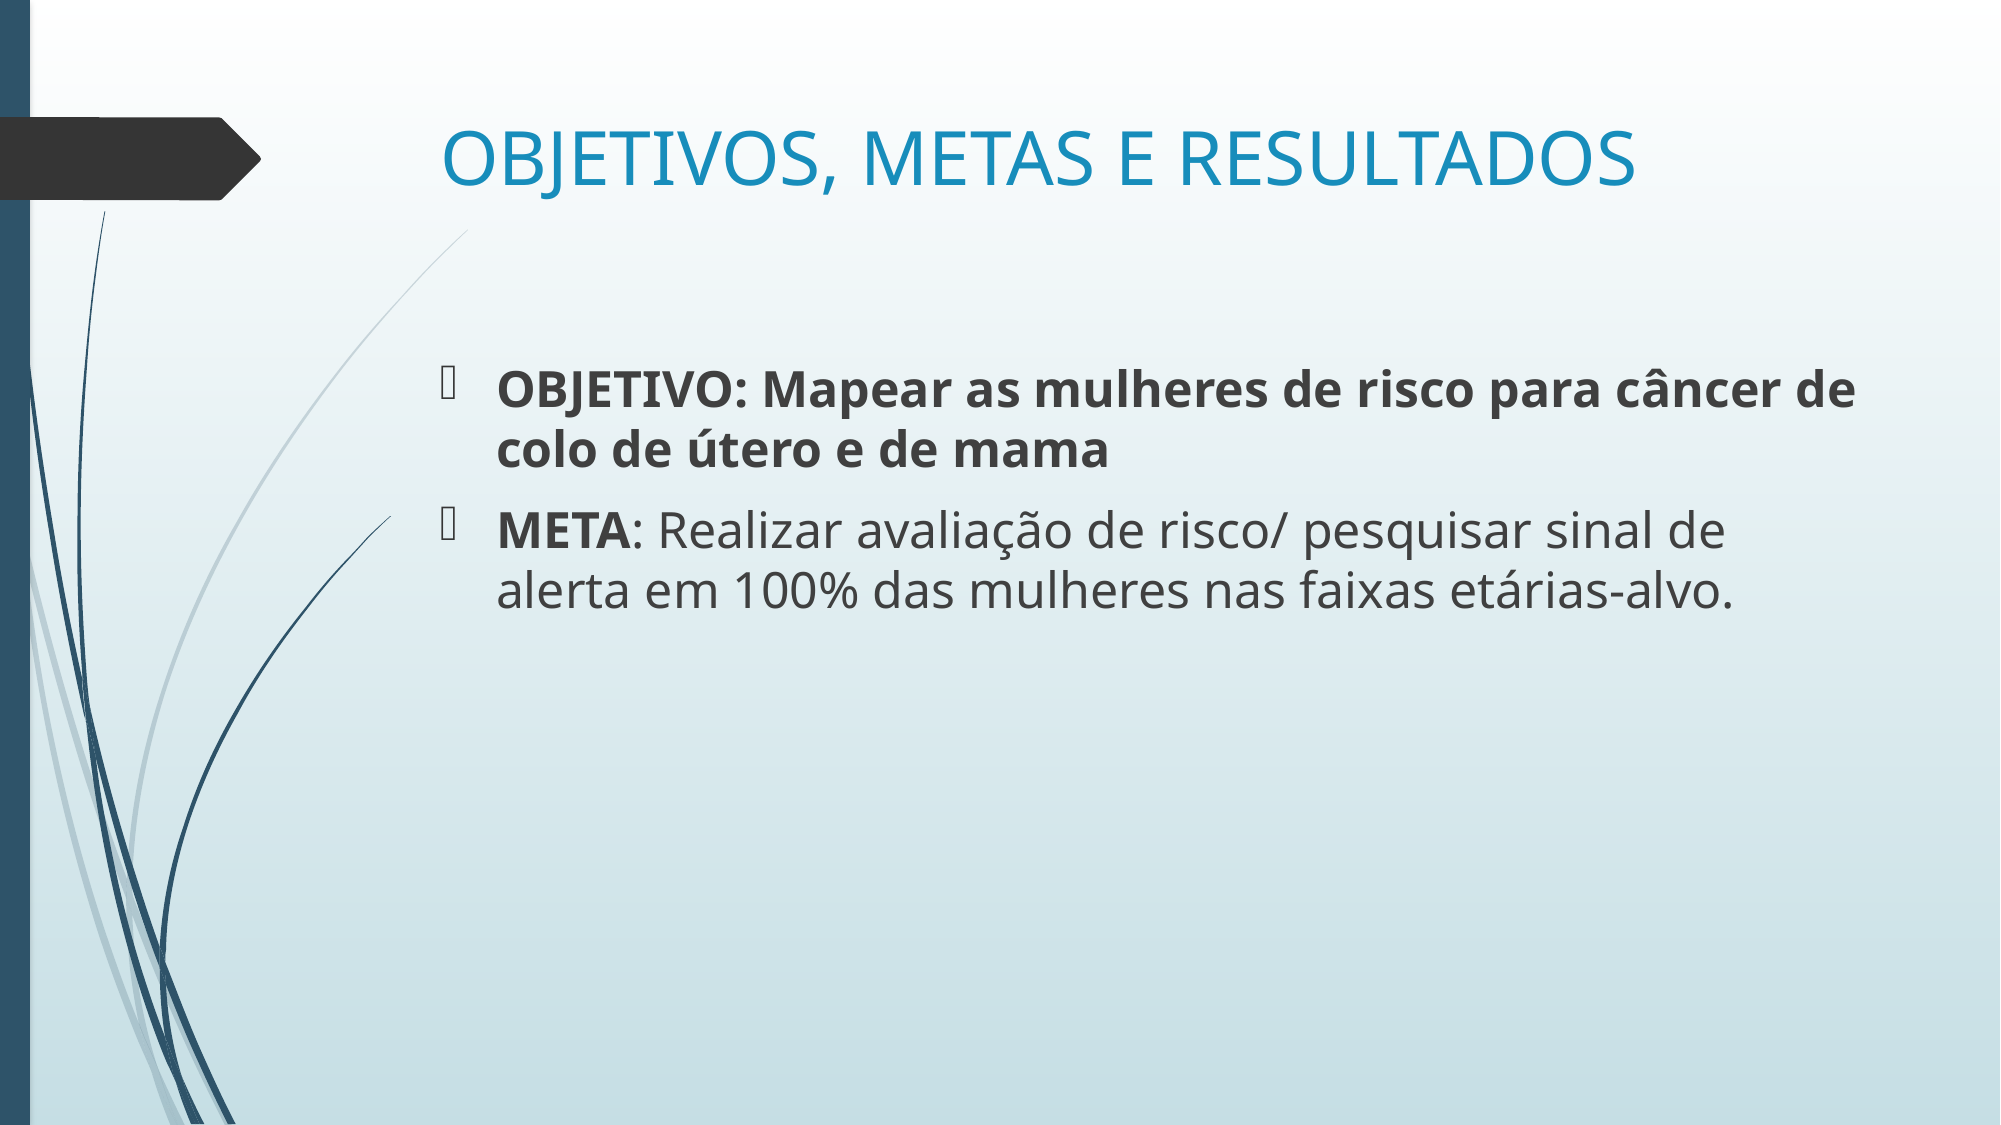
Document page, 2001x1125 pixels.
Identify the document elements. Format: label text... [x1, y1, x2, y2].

list OBJETIVO: Mapear as mulheres de risco para câncer de colo de útero e de mama META: Realizar avaliação de risco/ pesquisar sinal de alerta em 100% das mulheres nas faixas etárias-alvo. [424, 350, 1888, 970]
title OBJETIVOS, METAS E RESULTADOS [425, 102, 1888, 313]
